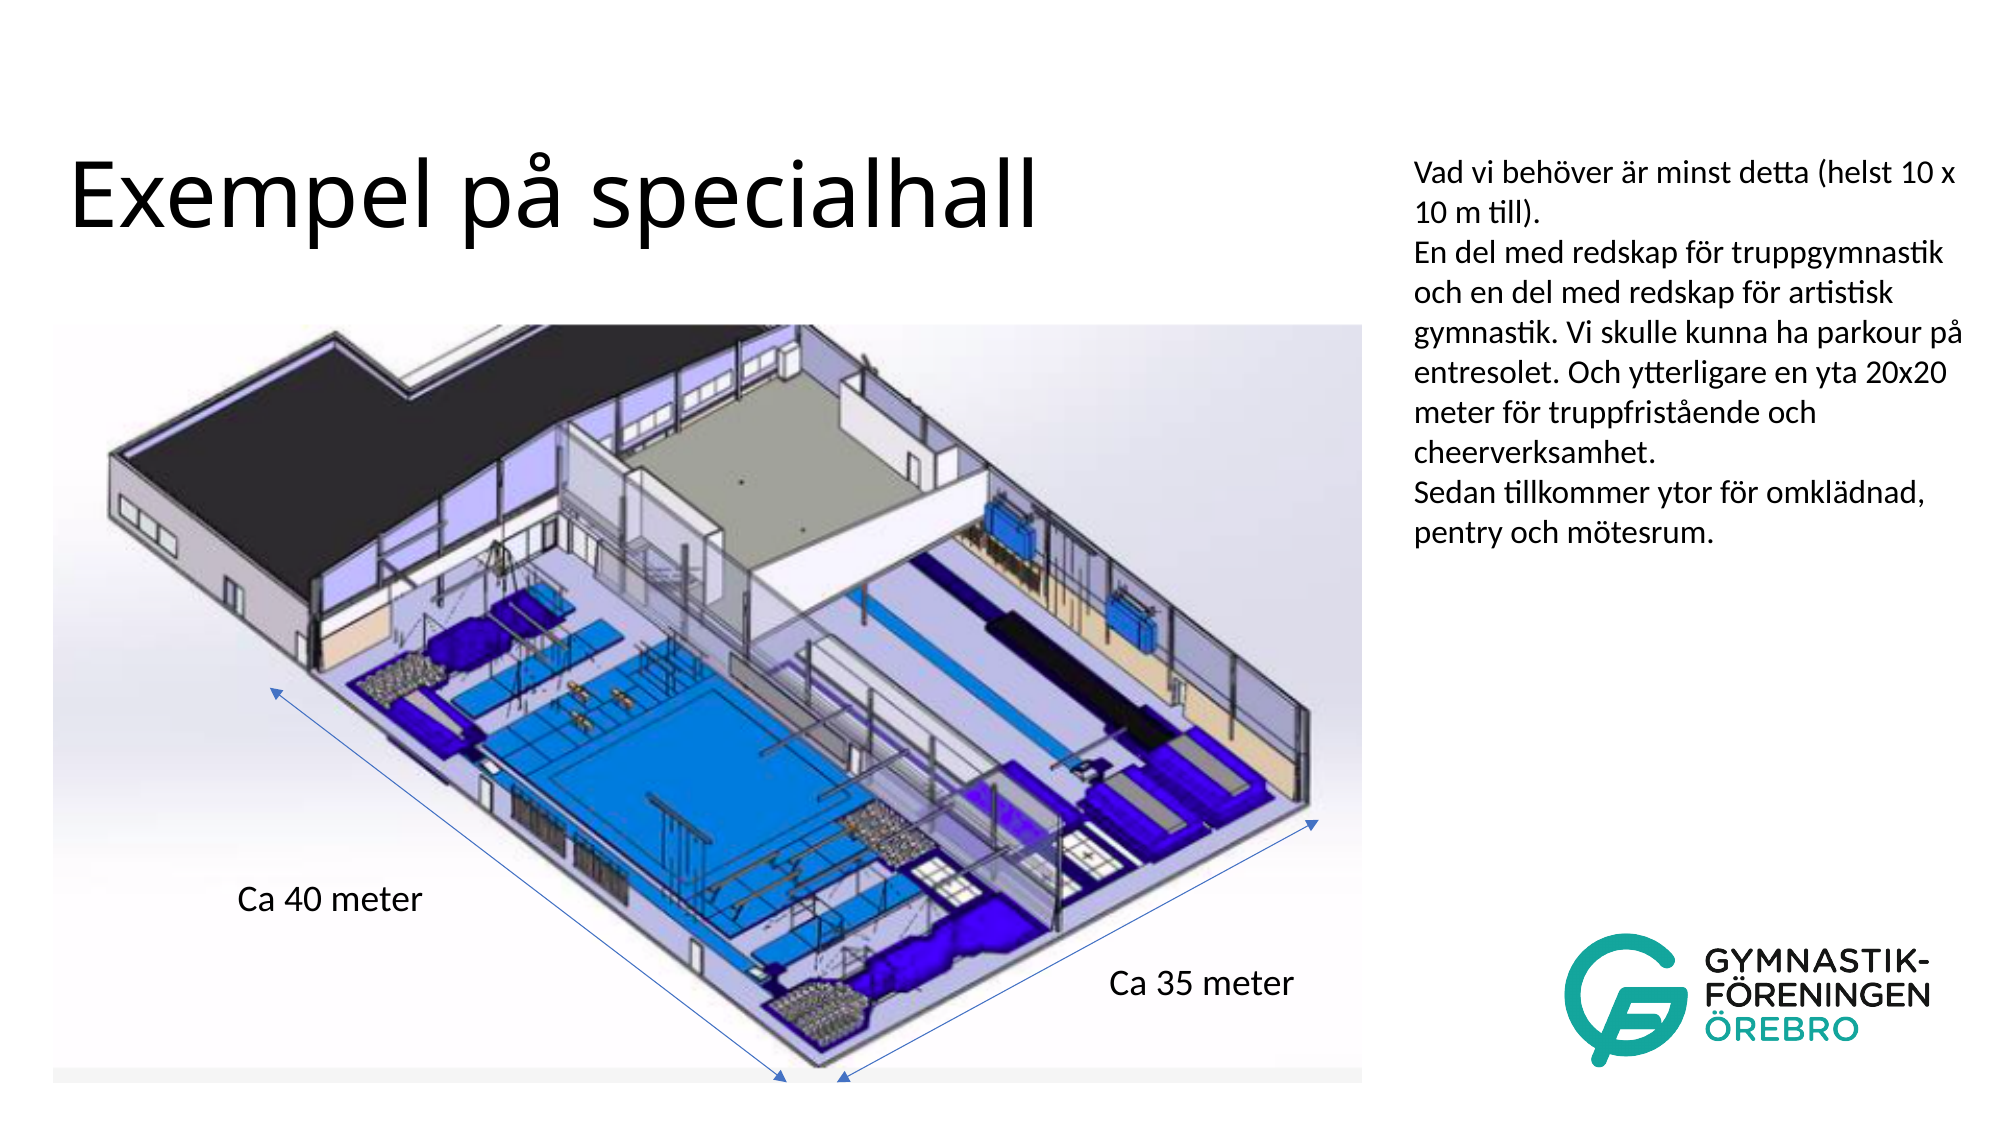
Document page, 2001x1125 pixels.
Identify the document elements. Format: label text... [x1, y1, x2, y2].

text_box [269, 687, 787, 1083]
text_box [836, 819, 1319, 1083]
picture [53, 319, 1362, 1083]
text_box Vad vi behöver är minst detta (helst 10 x 10 m till). En del med redskap för truppgymnastik och en del med redskap för artistisk gymnastik. Vi skulle kunna ha parkour på entresolet. Och ytterligare en yta 20x20 meter för truppfristående och cheerverksamhet. Sedan tillkommer ytor för omklädnad, pentry och mötesrum. [1399, 143, 1990, 558]
text_box Exempel på specialhall [53, 128, 1151, 299]
picture [1563, 931, 1936, 1069]
